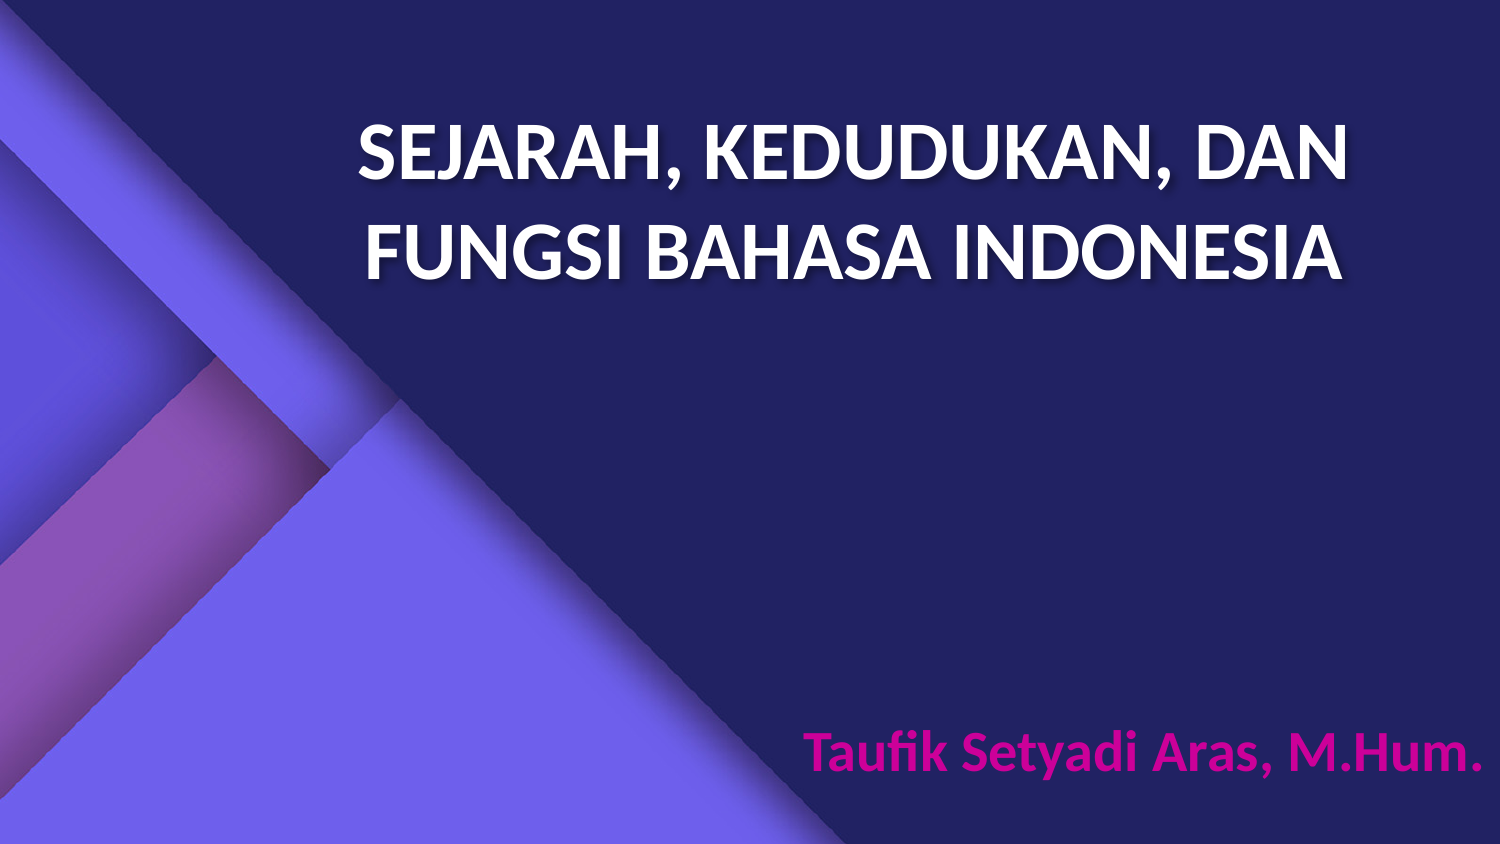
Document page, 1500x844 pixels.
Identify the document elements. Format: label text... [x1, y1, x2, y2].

subtitle Taufik Setyadi Aras, M.Hum. [197, 706, 1500, 844]
title SEJARAH, KEDUDUKAN, DAN FUNGSI BAHASA INDONESIA [208, 71, 1500, 322]
picture [0, 0, 1500, 844]
